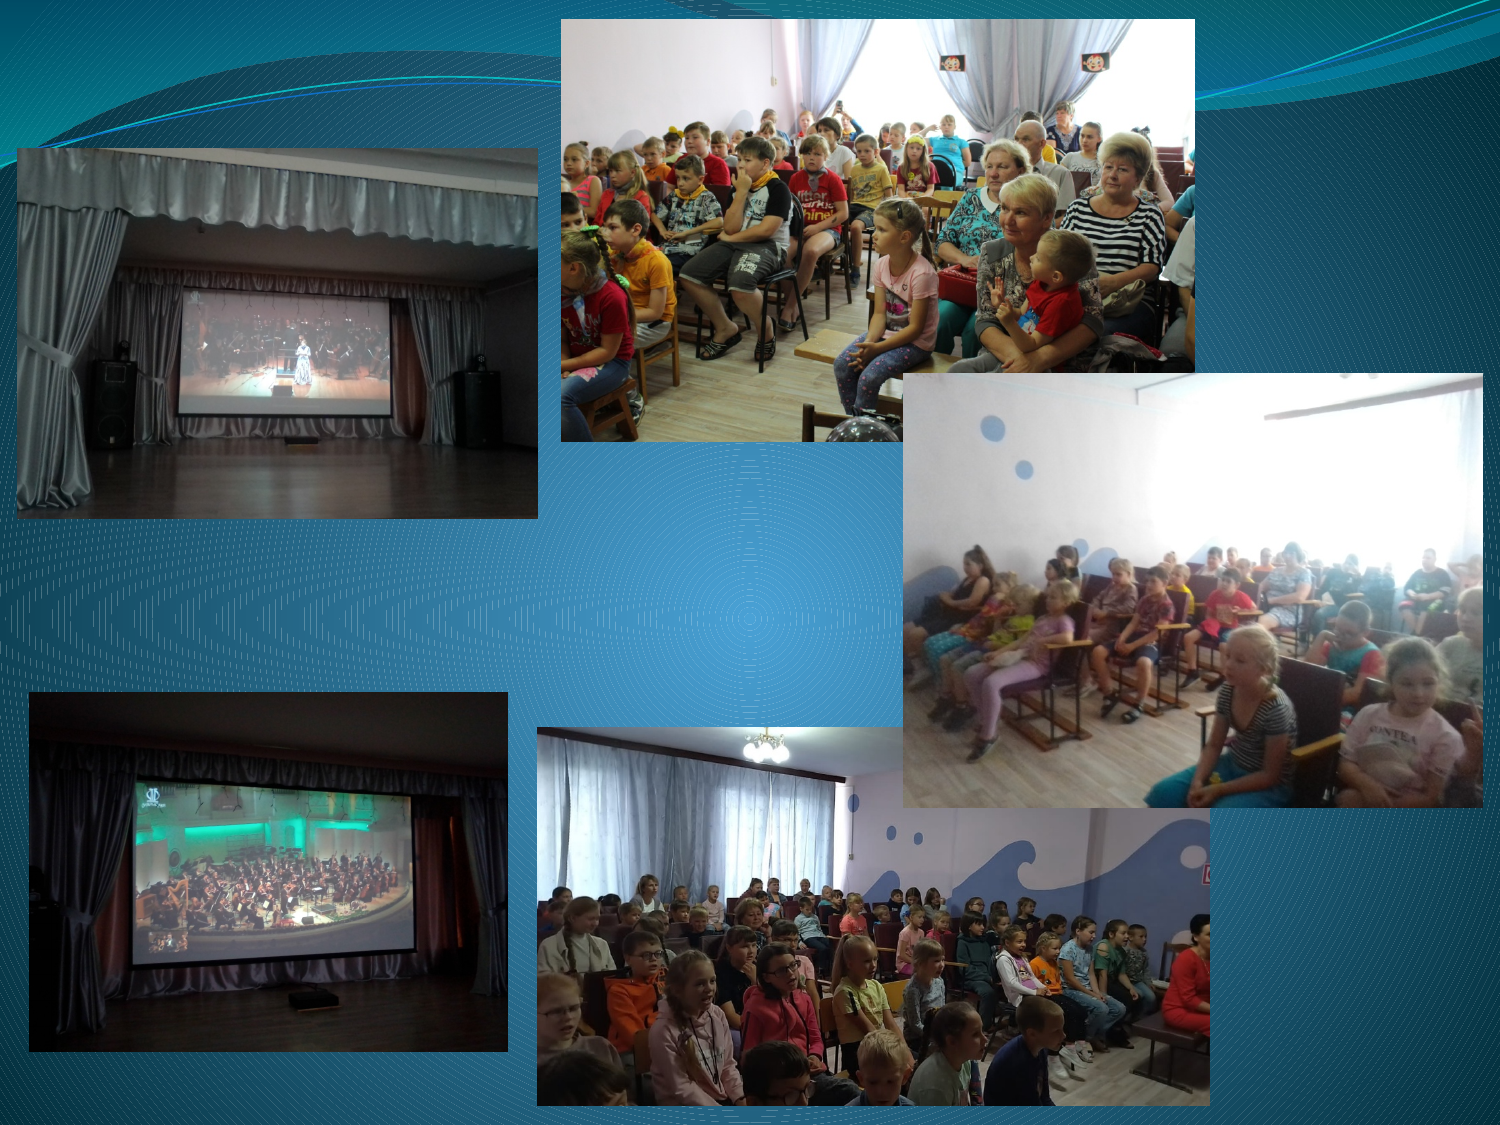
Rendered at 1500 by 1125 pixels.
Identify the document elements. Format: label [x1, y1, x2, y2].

picture [537, 727, 1210, 1107]
picture [560, 18, 1483, 808]
picture [17, 148, 538, 520]
picture [29, 692, 508, 1052]
